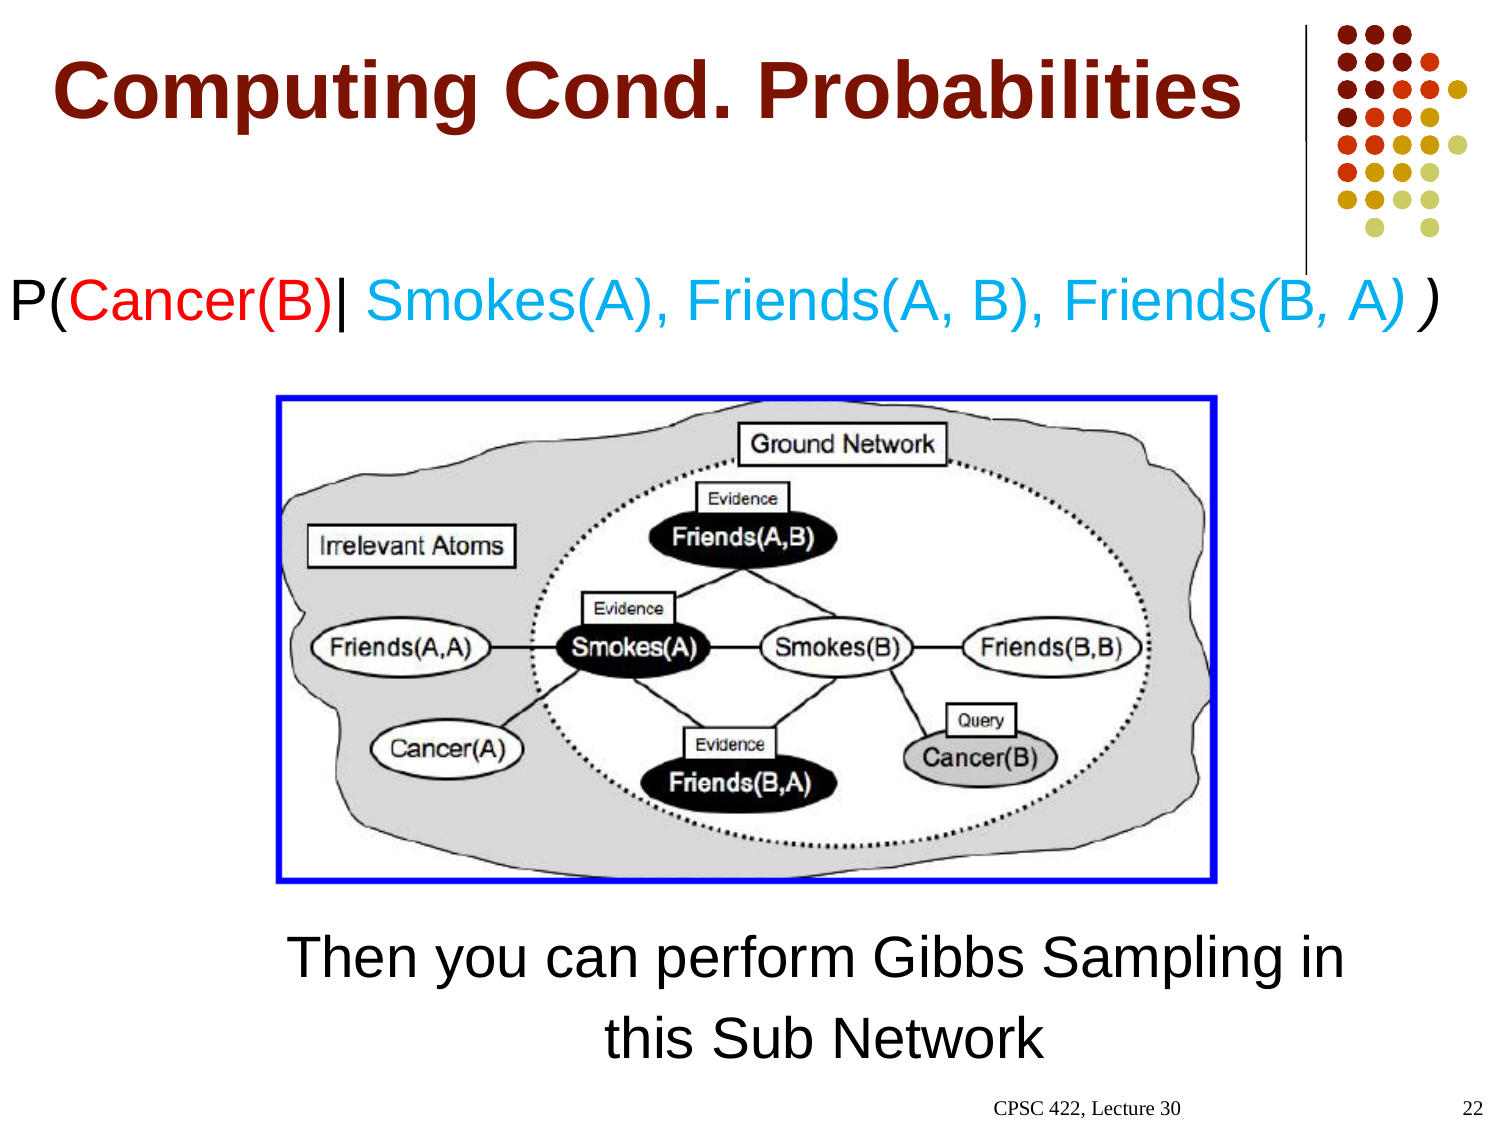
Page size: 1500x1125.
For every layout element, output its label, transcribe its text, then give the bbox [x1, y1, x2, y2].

picture [262, 389, 1243, 900]
title Computing Cond. Probabilities [37, 37, 1275, 143]
text_box P(Cancer(B)| Smokes(A), Friends(A, B), Friends(B, A) ) [0, 254, 1500, 373]
text_box Then you can perform Gibbs Sampling in this Sub Network [37, 911, 1500, 1125]
